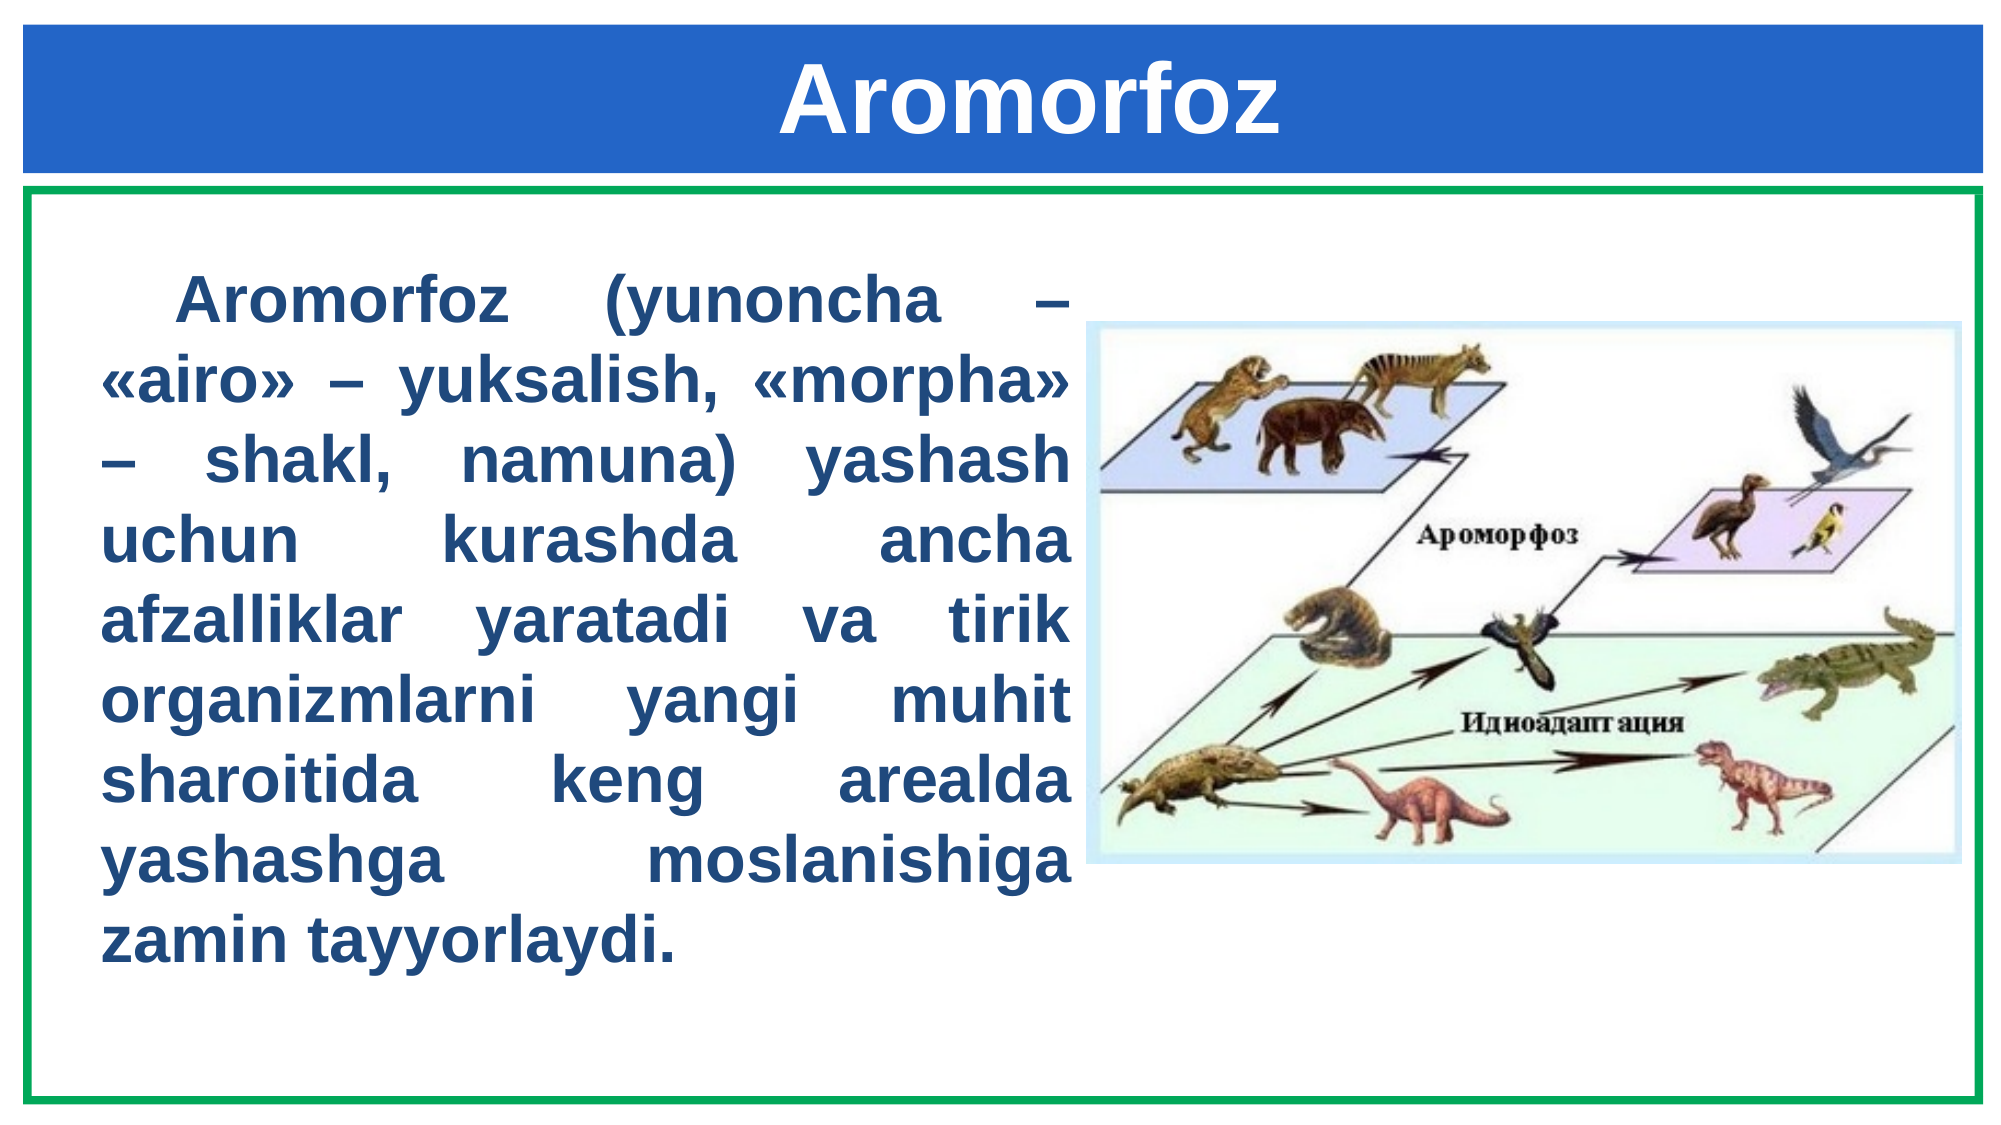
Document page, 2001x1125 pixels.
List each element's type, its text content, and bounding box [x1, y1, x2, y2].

text_box Aromorfoz (yunoncha – «airo» – yuksalish, «morpha» – shakl, namuna) yashash uchun kurashda ancha afzalliklar yaratadi va tirik organizmlarni yangi muhit sharoitida keng arealda yashashga moslanishiga zamin tayyorlaydi. [85, 248, 1087, 983]
picture [1086, 321, 1963, 865]
text_box [980, 532, 1020, 592]
title Aromorfoz [129, 0, 1930, 188]
